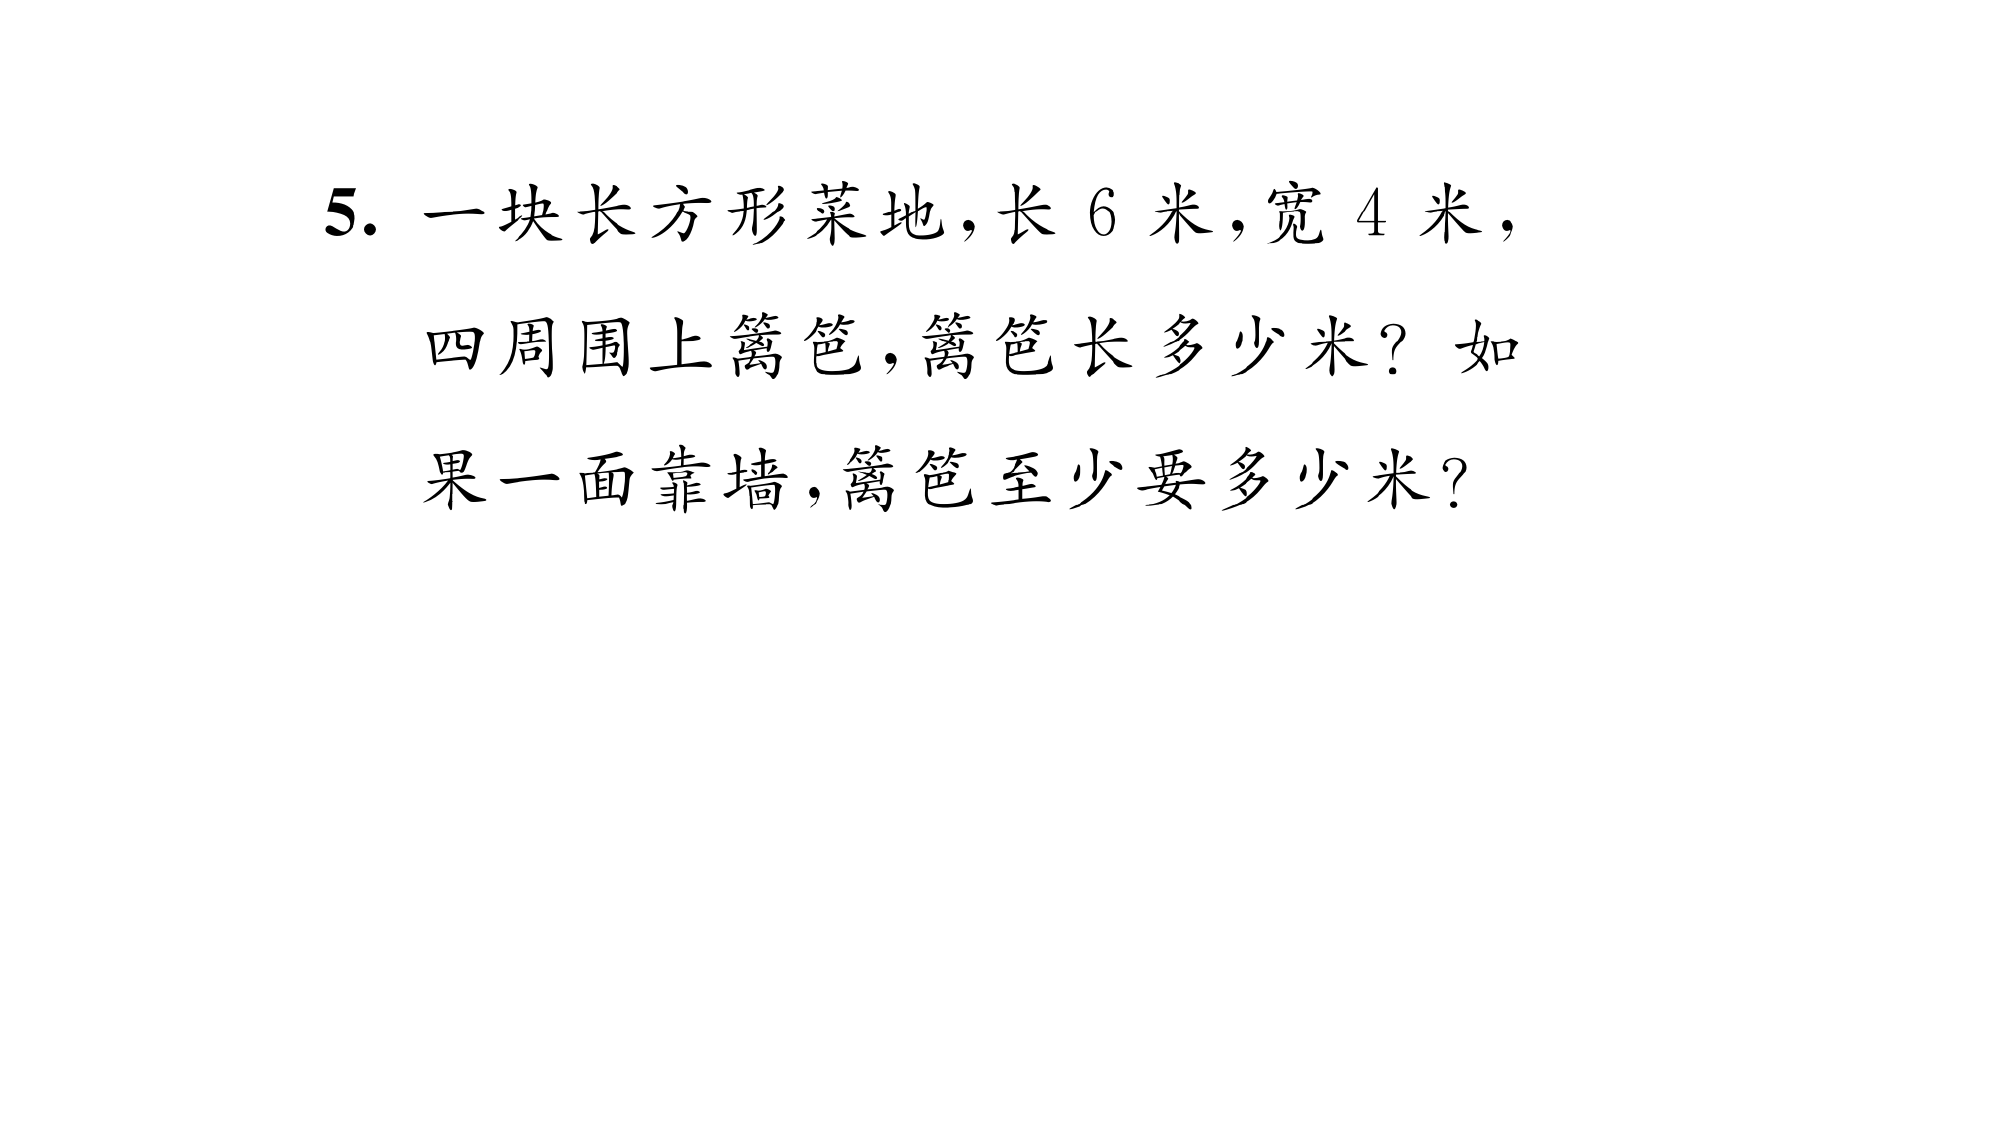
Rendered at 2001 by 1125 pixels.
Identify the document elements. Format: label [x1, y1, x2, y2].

picture [320, 81, 1643, 1026]
